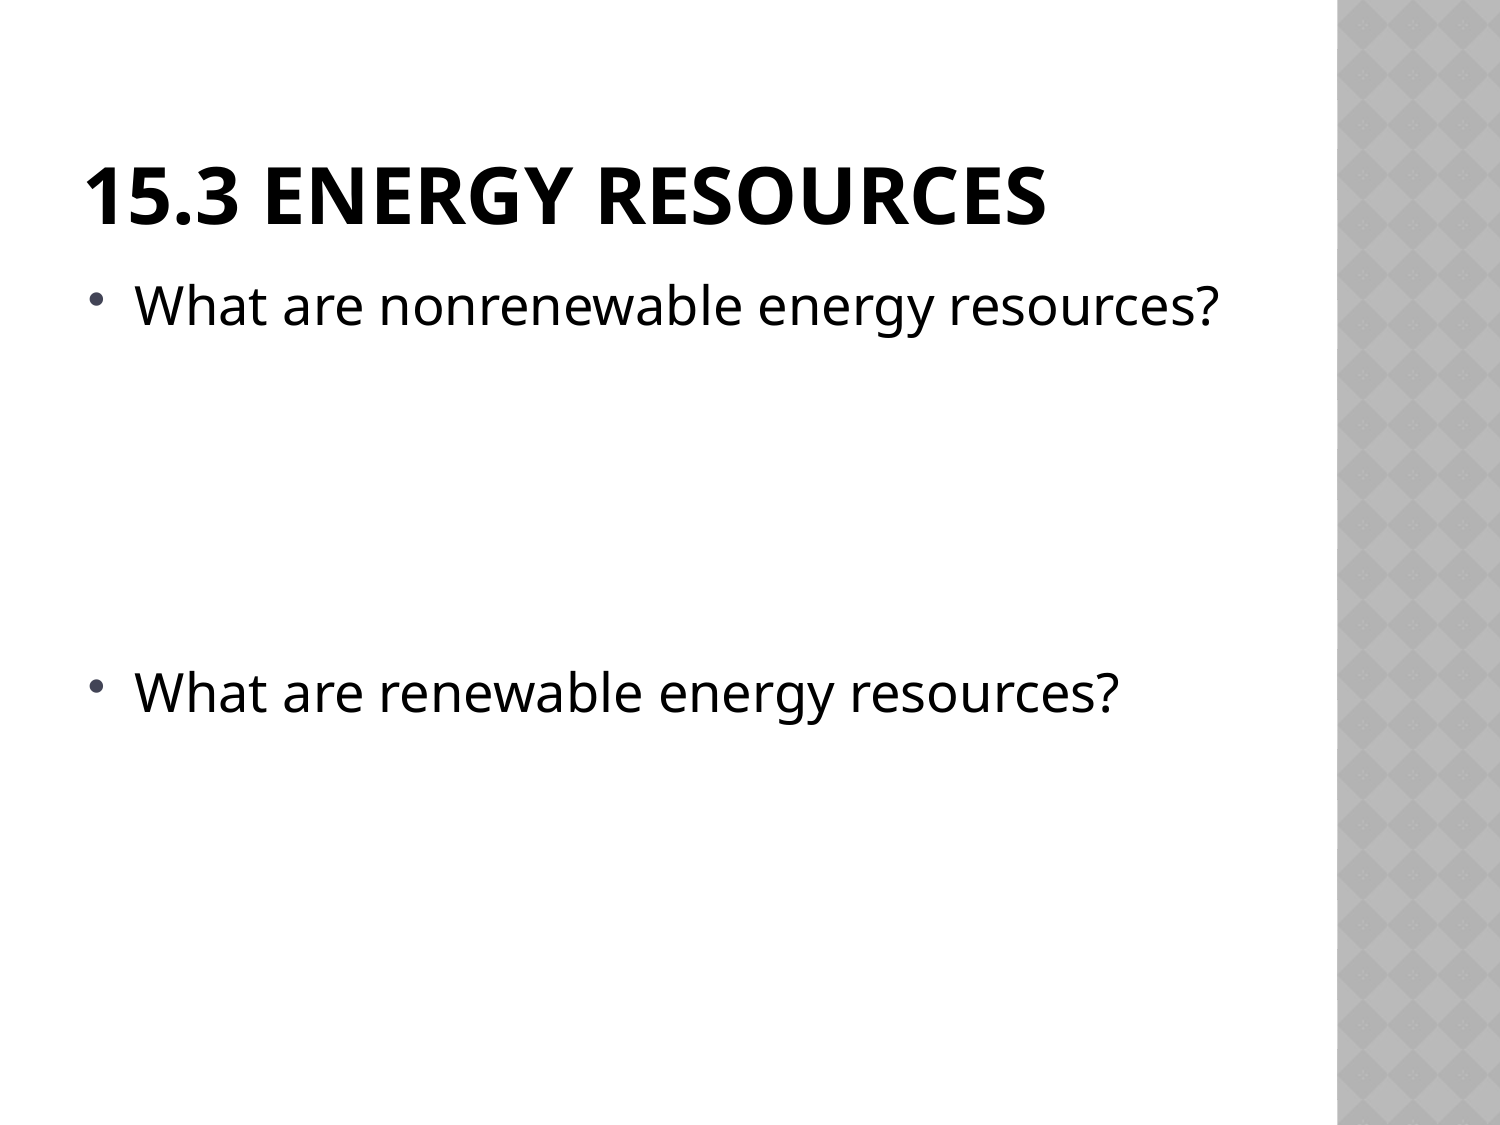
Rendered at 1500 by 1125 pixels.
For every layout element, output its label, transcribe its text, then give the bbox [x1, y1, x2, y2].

list What are nonrenewable energy resources? What are renewable energy resources? [75, 264, 1263, 1059]
title 15.3 Energy Resources [75, 52, 1263, 240]
